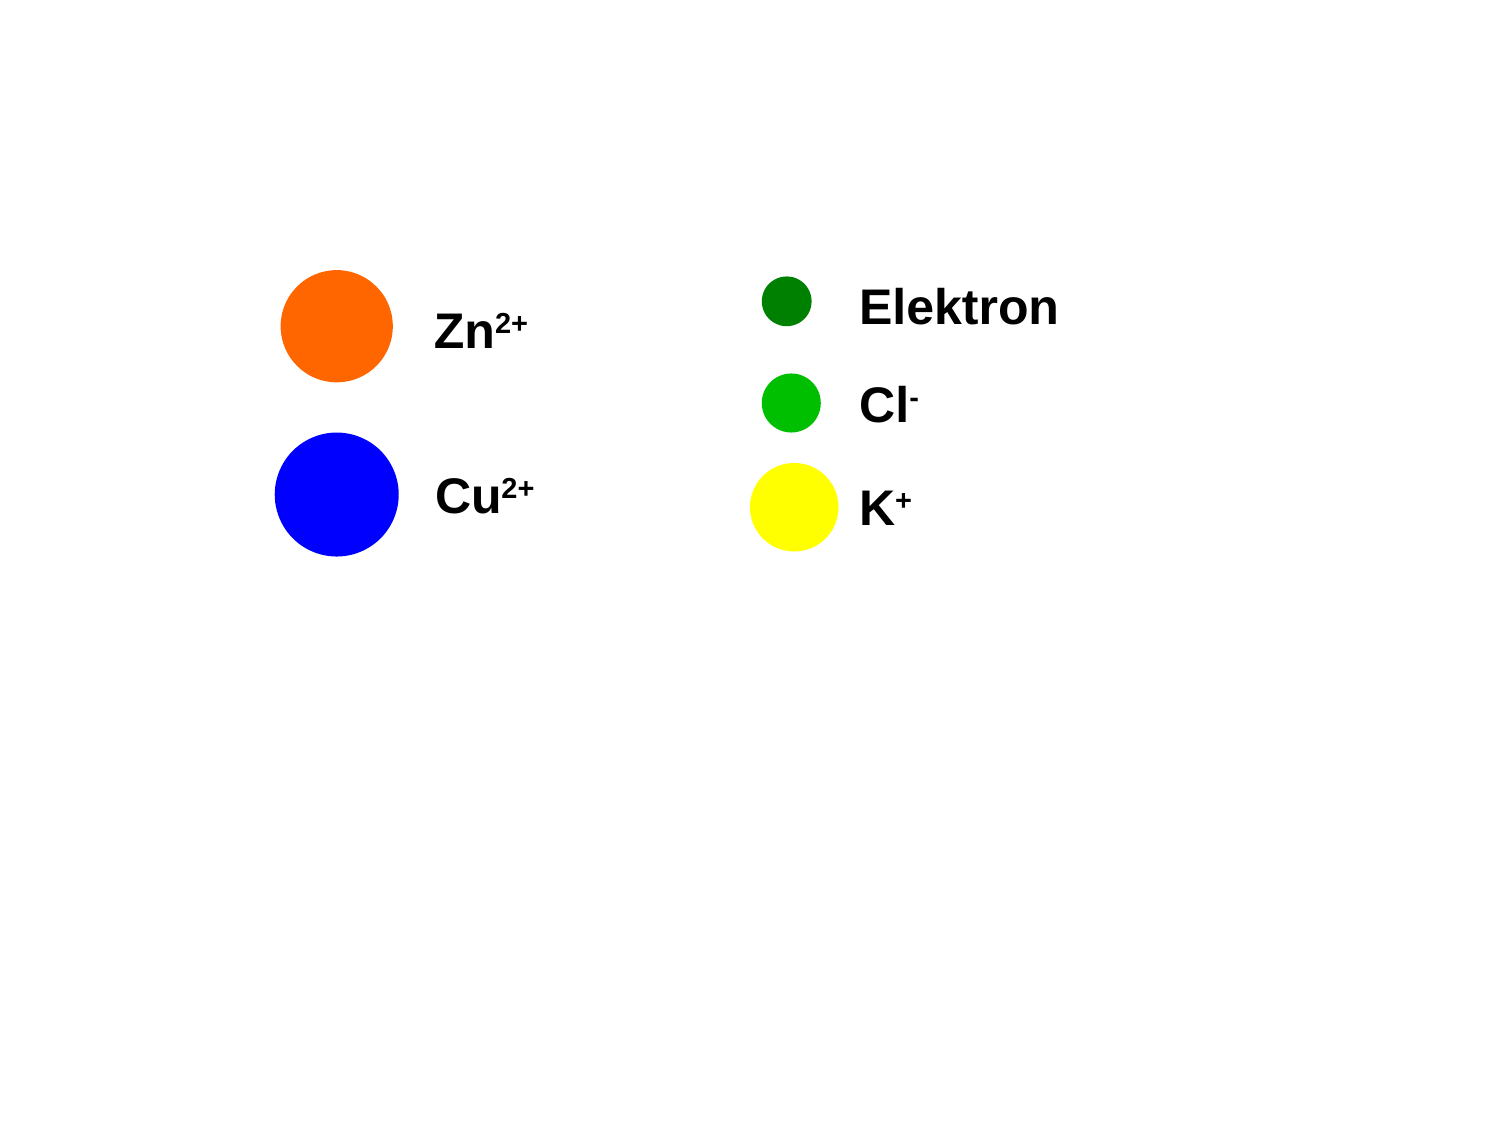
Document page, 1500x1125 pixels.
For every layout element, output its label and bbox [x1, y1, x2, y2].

text_box [274, 266, 1114, 557]
